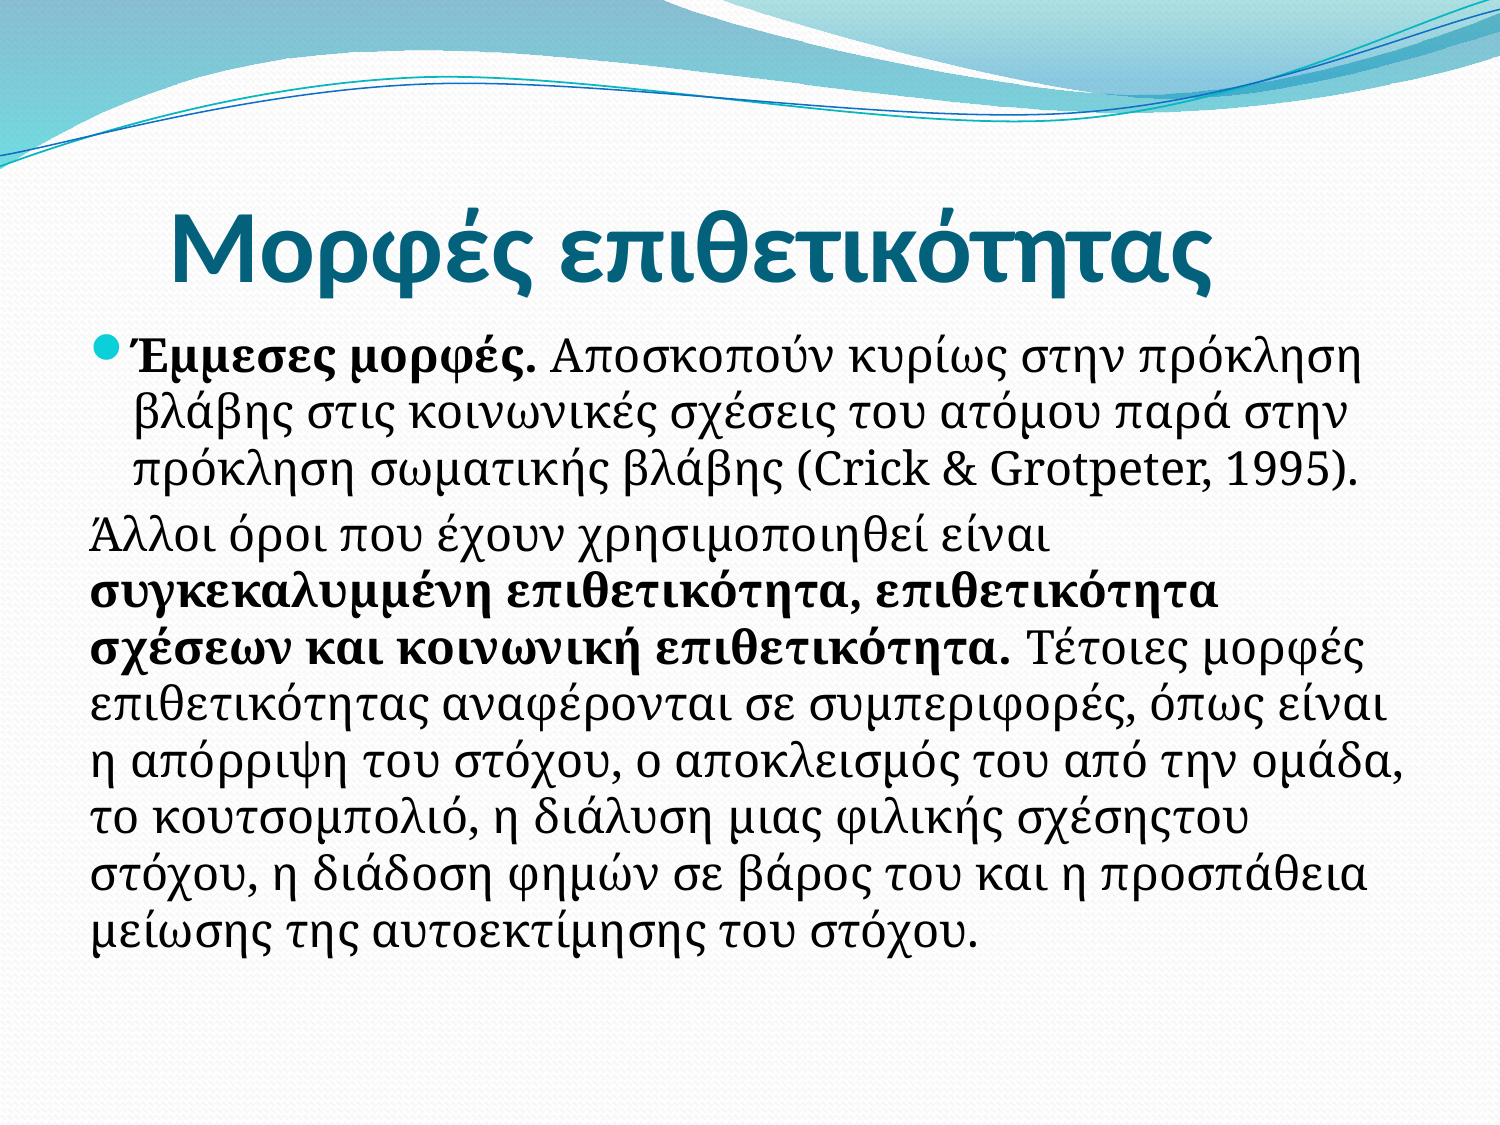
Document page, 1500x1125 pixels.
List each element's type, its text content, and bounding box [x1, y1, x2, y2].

title Μορφές επιθετικότητας [75, 115, 1425, 303]
list Έμμεσες μορφές. Αποσκοπούν κυρίως στην πρόκληση βλάβης στις κοινωνικές σχέσεις του ατόμου παρά στην πρόκληση σωματικής βλάβης (Crick & Grotpeter, 1995). Άλλοι όροι που έχουν χρησιμοποιηθεί είναι συγκεκαλυμμένη επιθετικότητα, επιθετικότητα σχέσεων και κοινωνική επιθετικότητα. Τέτοιες μορφές επιθετικότητας αναφέρονται σε συμπεριφορές, όπως είναι η απόρριψη του στόχου, ο αποκλεισμός του από την ομάδα, το κουτσομπολιό, η διάλυση μιας φιλικής σχέσηςτου στόχου, η διάδοση φημών σε βάρος του και η προσπάθεια μείωσης της αυτοεκτίμησης του στόχου. [75, 317, 1425, 1038]
